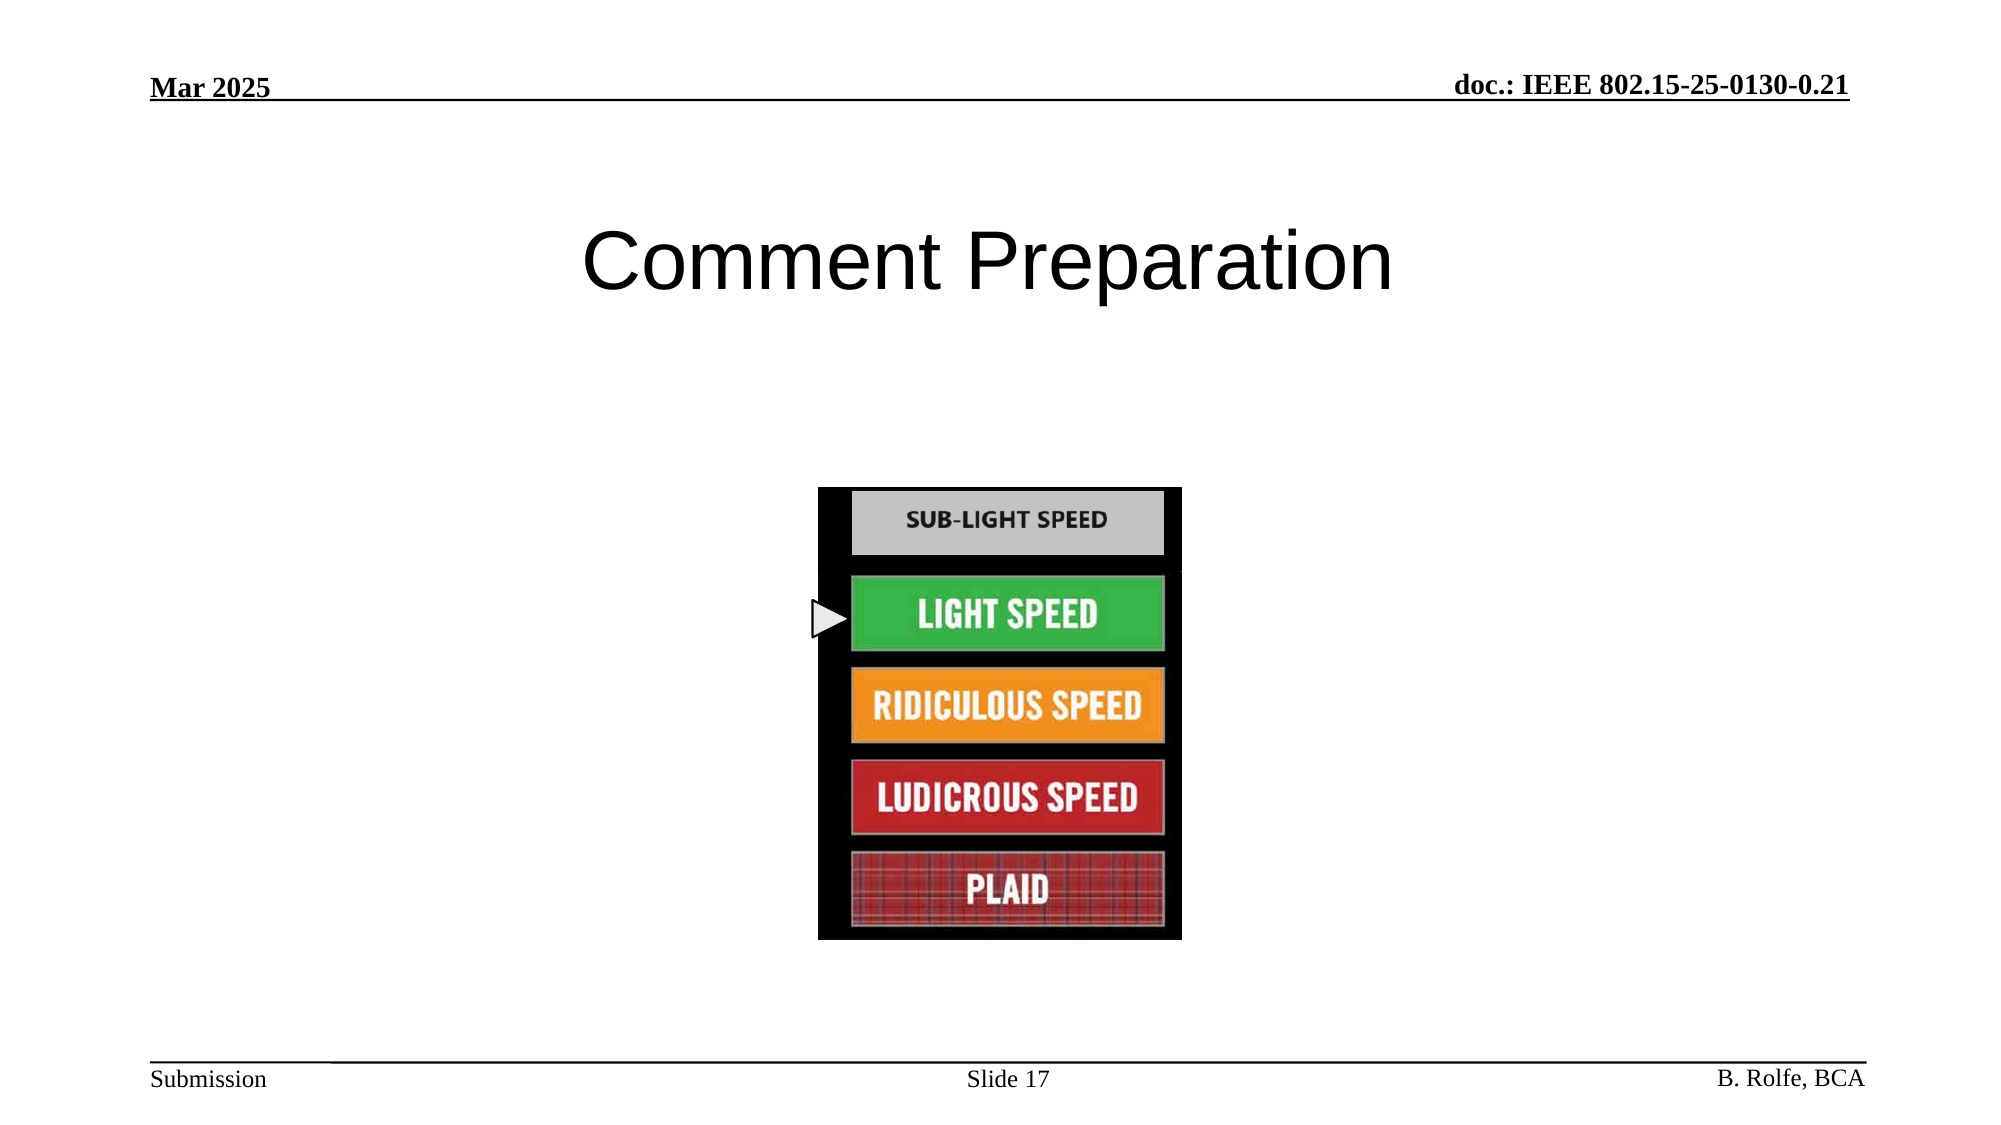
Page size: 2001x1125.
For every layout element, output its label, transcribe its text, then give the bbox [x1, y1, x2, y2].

title Comment Preparation [150, 112, 1850, 400]
slide_number Slide 17 [964, 1062, 1053, 1093]
picture [818, 487, 1182, 940]
